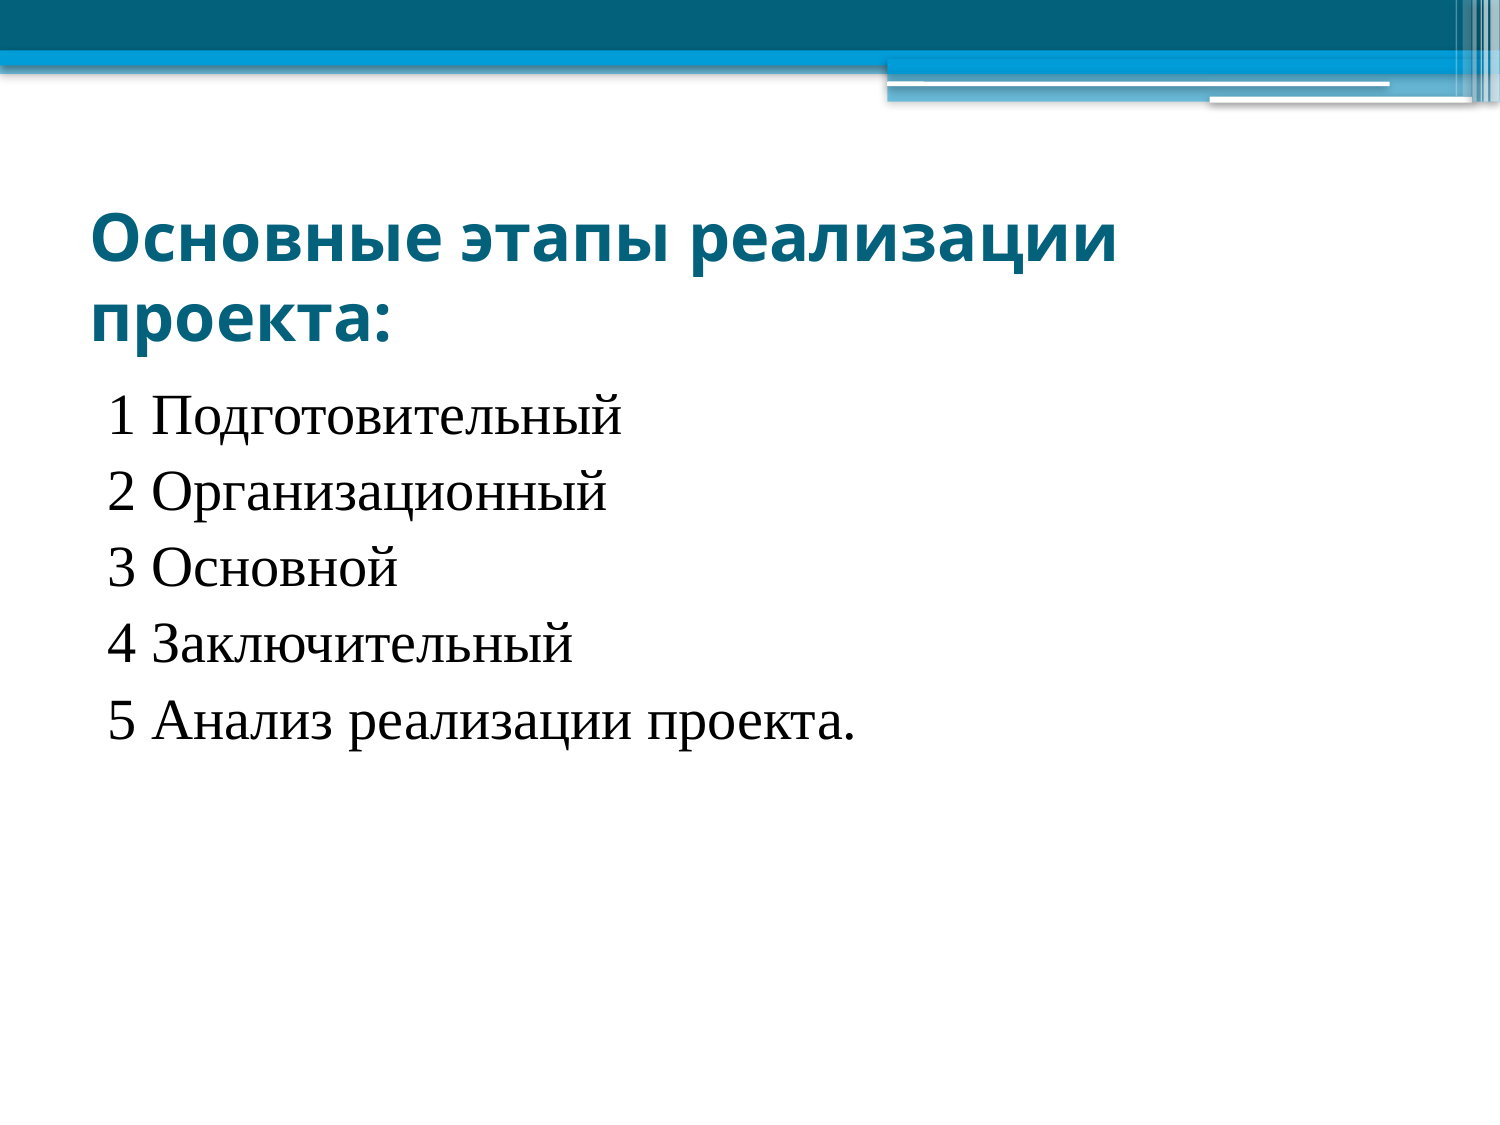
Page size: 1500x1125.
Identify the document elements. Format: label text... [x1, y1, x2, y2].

title Основные этапы реализации проекта: [75, 187, 1425, 363]
list 1 Подготовительный 2 Организационный 3 Основной 4 Заключительный 5 Анализ реализации проекта. [75, 368, 1425, 1079]
